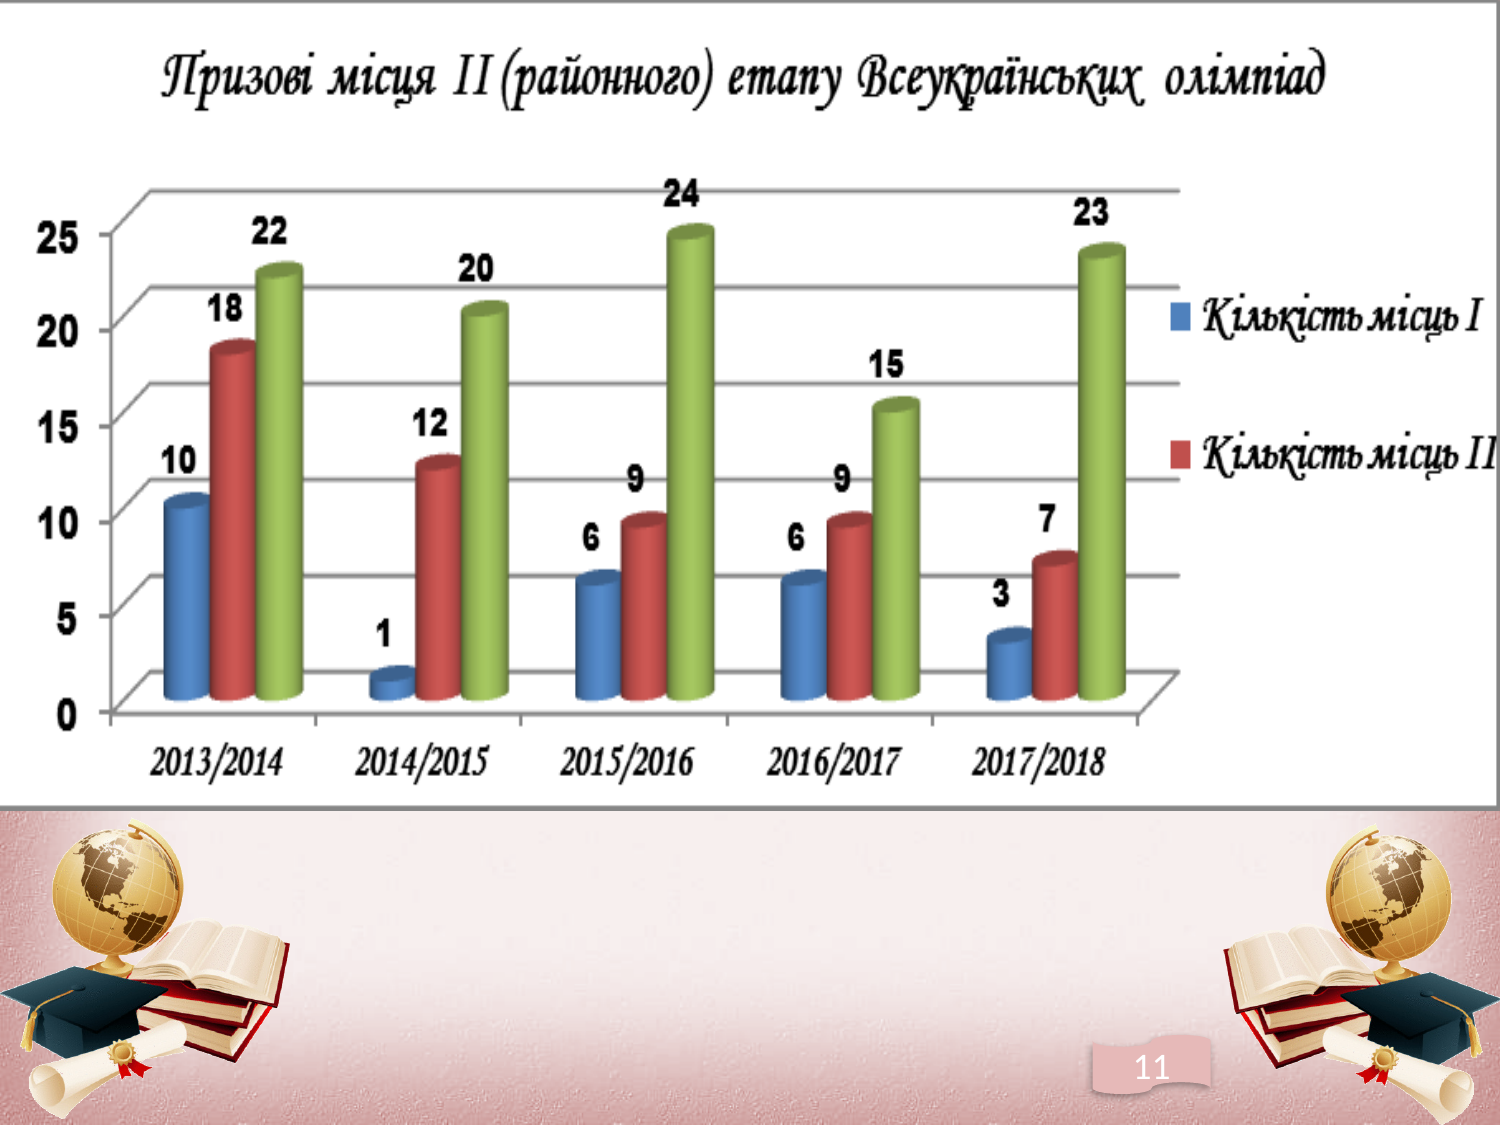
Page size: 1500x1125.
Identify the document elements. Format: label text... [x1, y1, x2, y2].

picture [0, 817, 290, 1119]
picture [0, 0, 1500, 811]
text_box 11 [1092, 1034, 1211, 1094]
picture [1223, 823, 1500, 1125]
